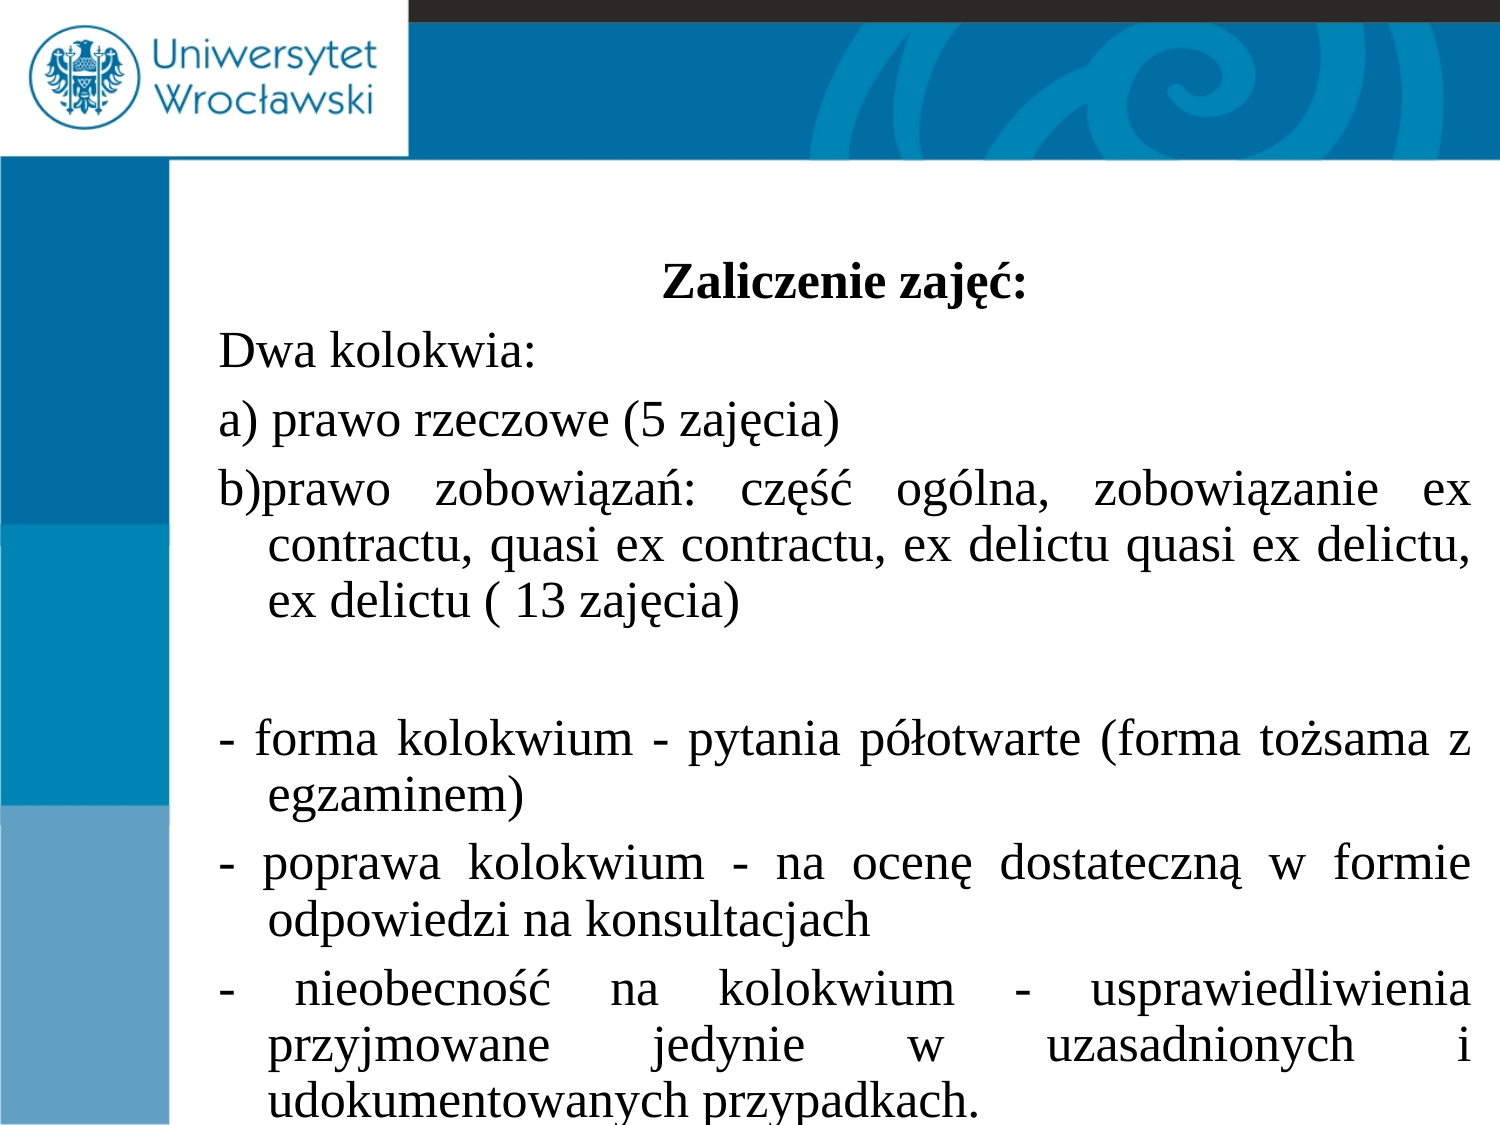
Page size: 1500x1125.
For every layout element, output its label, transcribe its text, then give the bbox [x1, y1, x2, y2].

picture [0, 0, 1500, 1125]
text_box Zaliczenie zajęć: Dwa kolokwia: a) prawo rzeczowe (5 zajęcia) b)prawo zobowiązań: część ogólna, zobowiązanie ex contractu, quasi ex contractu, ex delictu quasi ex delictu, ex delictu ( 13 zajęcia) - forma kolokwium - pytania półotwarte (forma tożsama z egzaminem) - poprawa kolokwium - na ocenę dostateczną w formie odpowiedzi na konsultacjach - nieobecność na kolokwium - usprawiedliwienia przyjmowane jedynie w uzasadnionych i udokumentowanych przypadkach. [210, 246, 1480, 1125]
